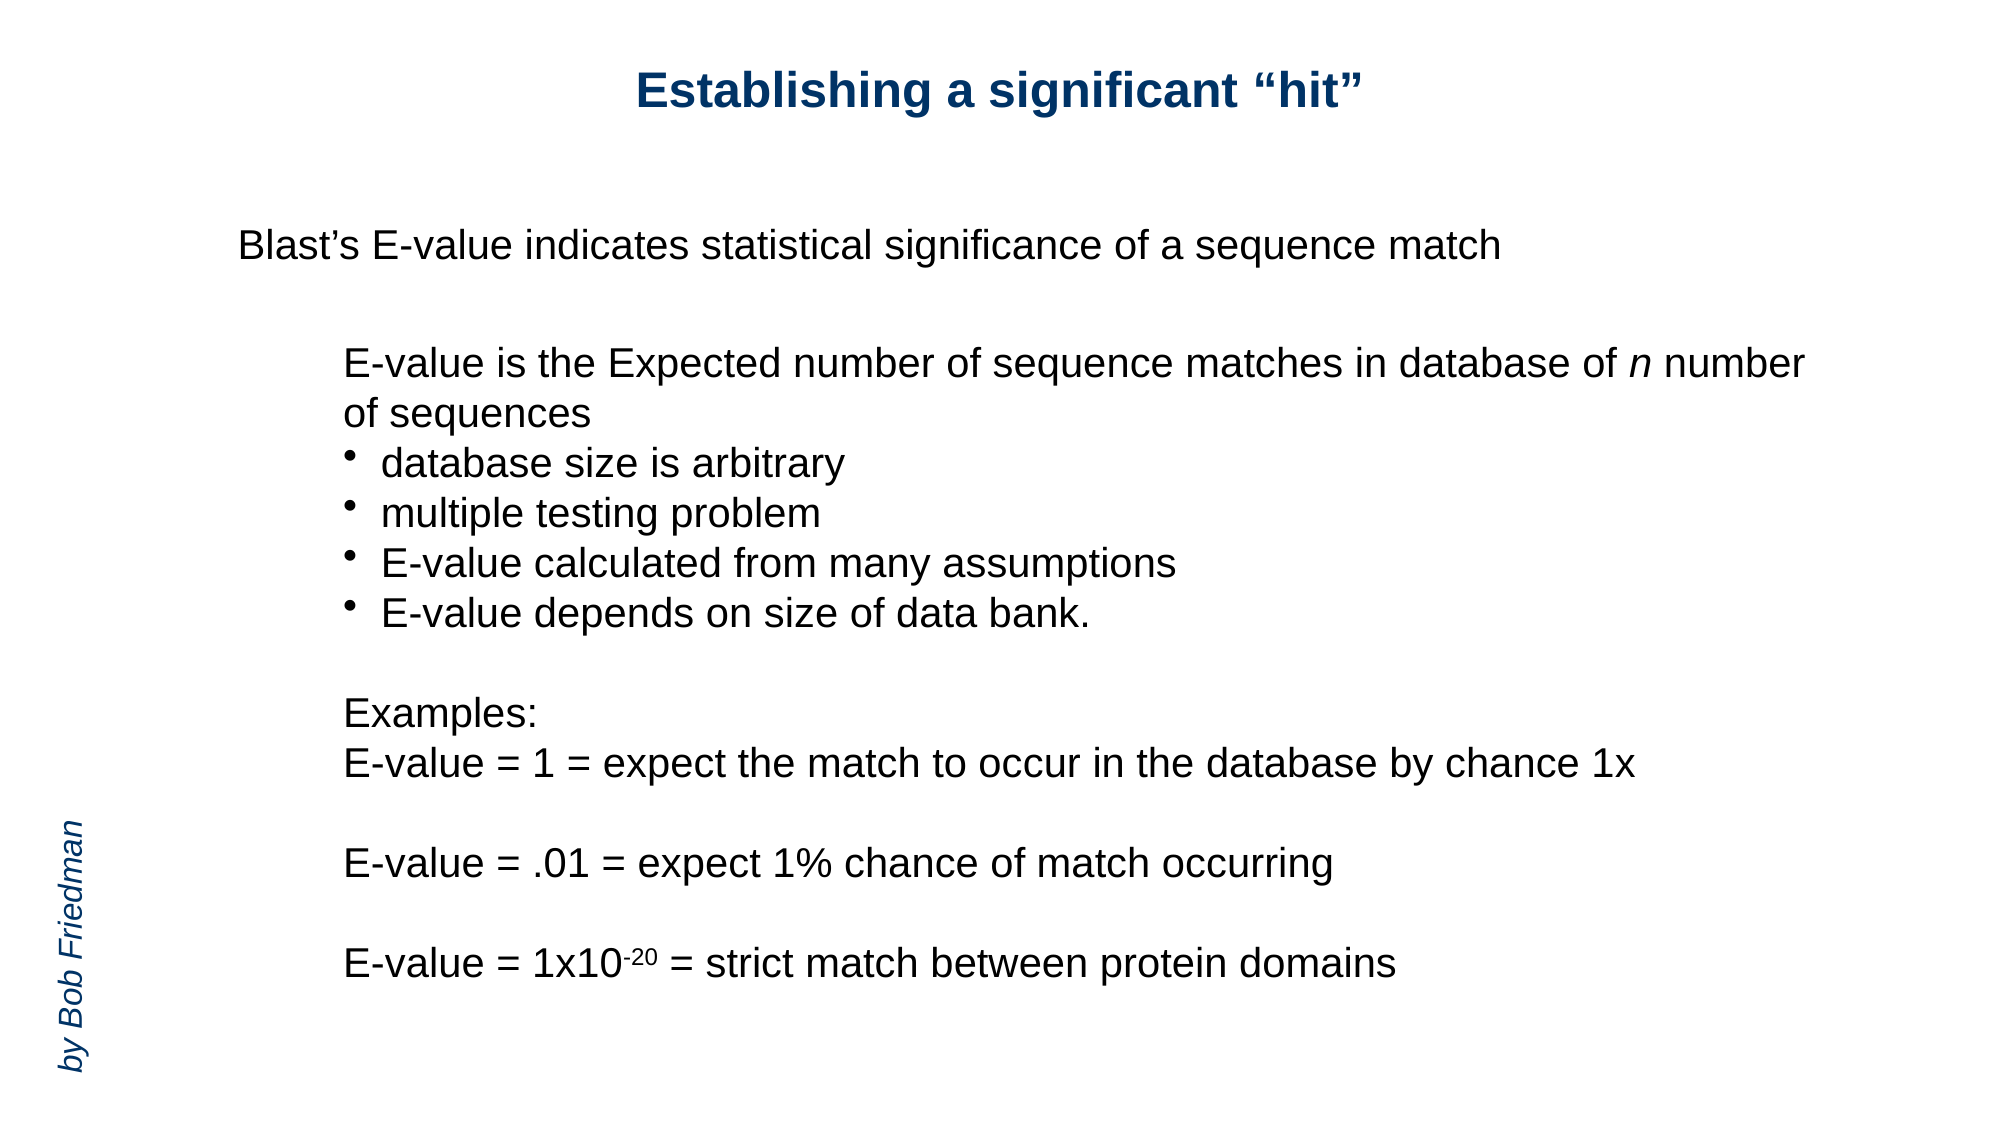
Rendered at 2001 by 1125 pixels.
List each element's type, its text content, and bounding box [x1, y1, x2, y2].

text_box by Bob Friedman [41, 805, 96, 1089]
text_box Establishing a significant “hit” [299, 49, 1701, 125]
text_box E-value is the Expected number of sequence matches in database of n number of sequences database size is arbitrary multiple testing problem E-value calculated from many assumptions E-value depends on size of data bank. Examples: E-value = 1 = expect the match to occur in the database by chance 1x E-value = .01 = expect 1% chance of match occurring E-value = 1x10-20 = strict match between protein domains [328, 328, 1849, 994]
text_box Blast’s E-value indicates statistical significance of a sequence match [222, 210, 1719, 276]
